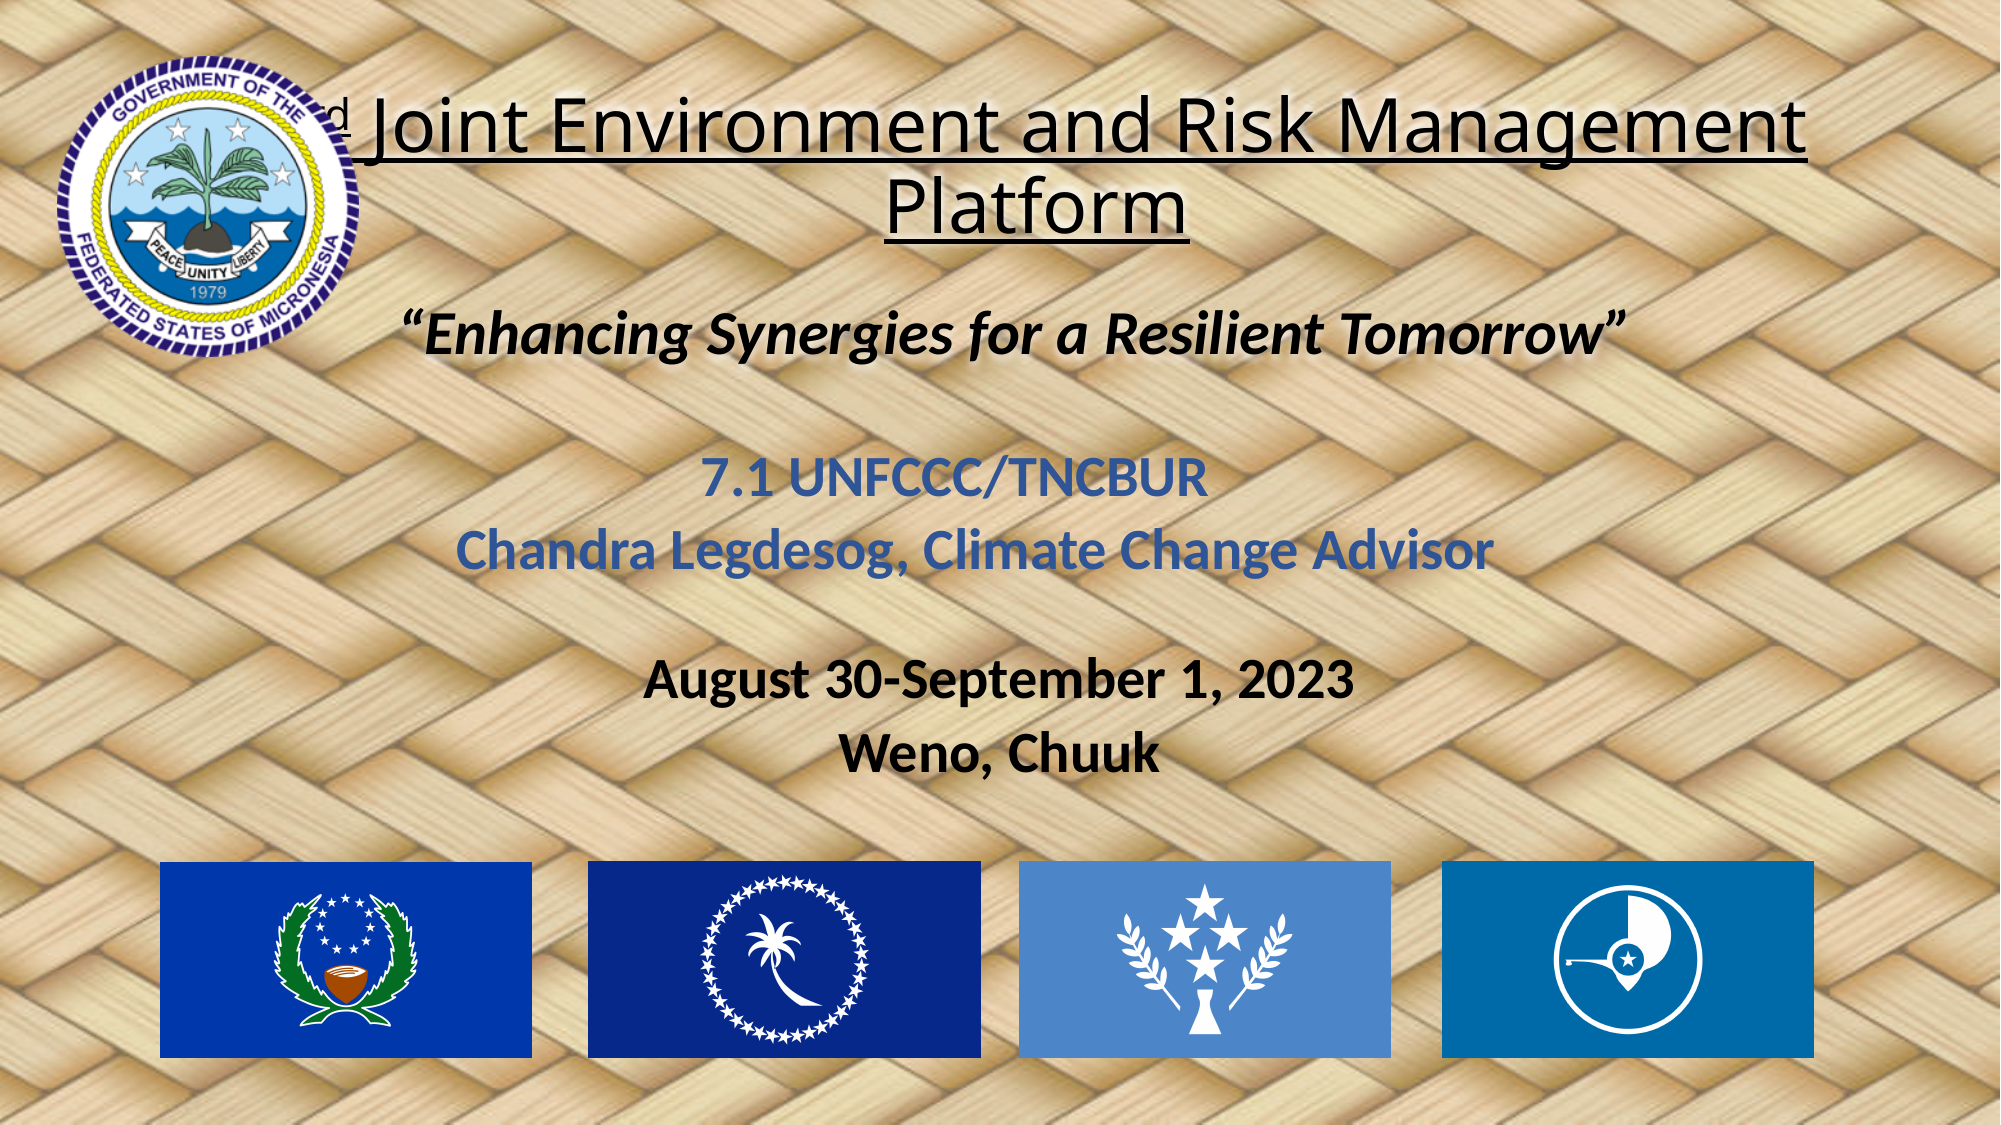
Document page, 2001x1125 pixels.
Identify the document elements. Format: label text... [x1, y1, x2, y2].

text_box Weno, Chuuk [615, 706, 1383, 792]
text_box “Enhancing Synergies for a Resilient Tomorrow” [382, 284, 1658, 374]
picture [57, 56, 359, 357]
picture [160, 862, 532, 1058]
text_box August 30-September 1, 2023 [615, 633, 1383, 706]
text_box 7.1 UNFCCC/TNCBUR [382, 430, 1529, 503]
picture [588, 861, 981, 1058]
title 3rd Joint Environment and Risk Management Platform [359, 59, 1863, 278]
picture [1019, 861, 1391, 1058]
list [1442, 861, 1814, 1058]
text_box Chandra Legdesog, Climate Change Advisor [358, 503, 1593, 589]
